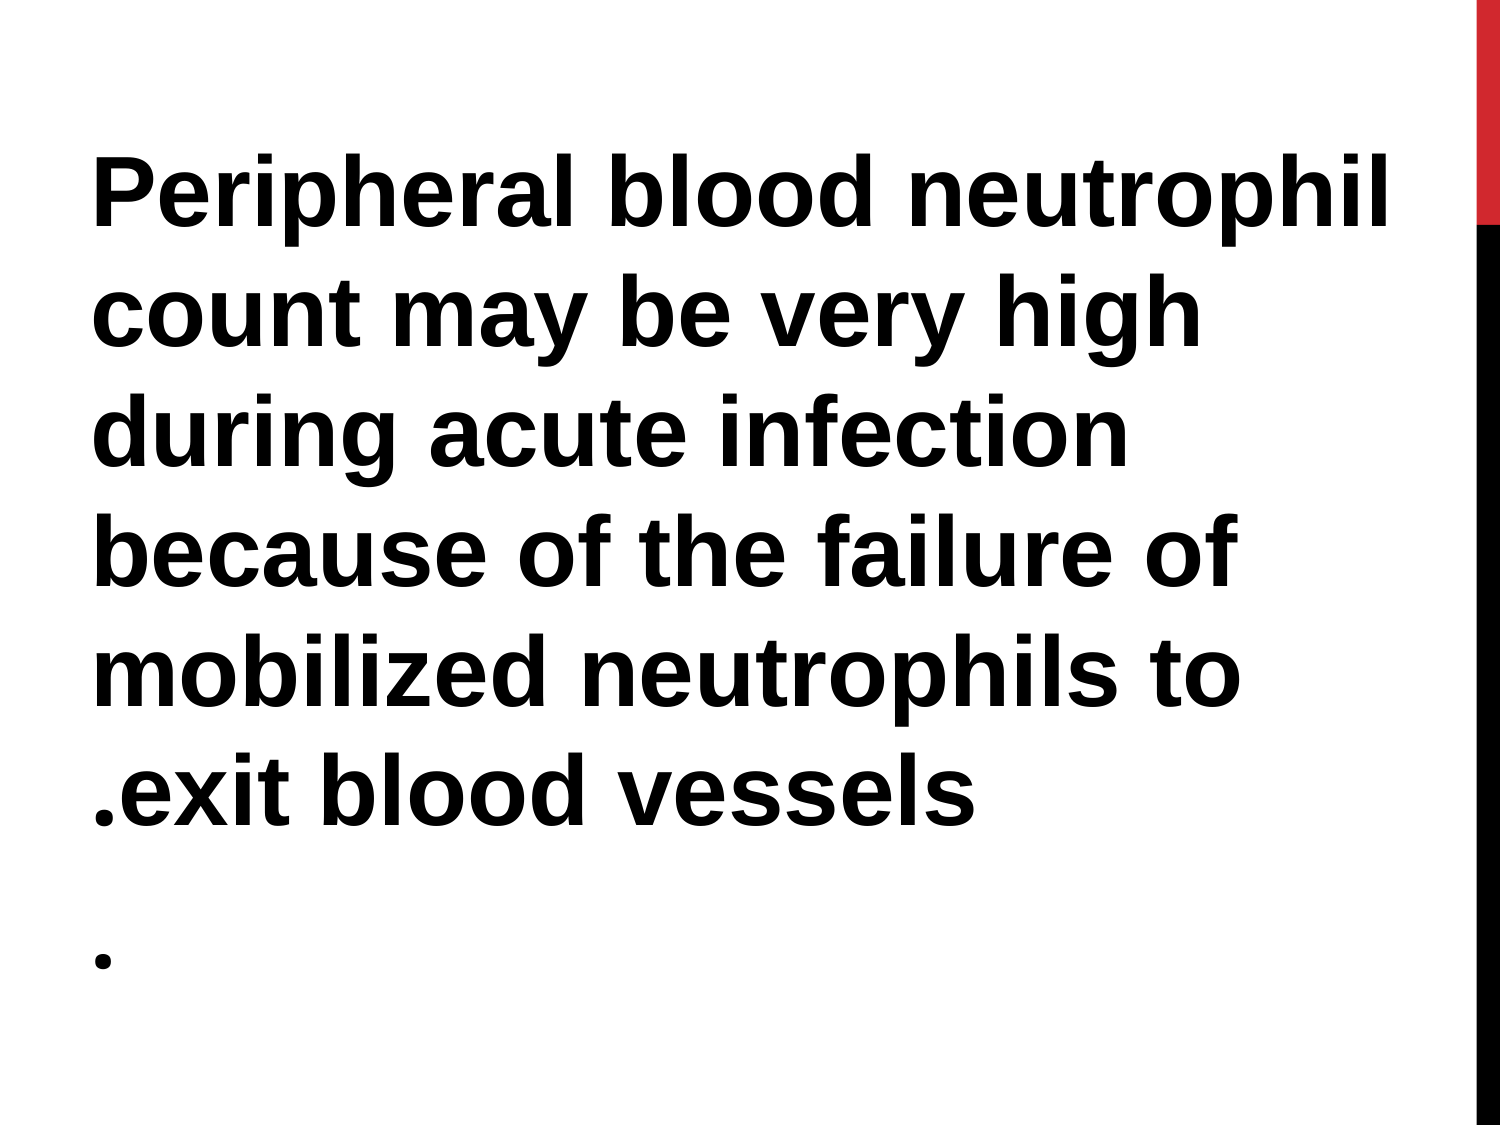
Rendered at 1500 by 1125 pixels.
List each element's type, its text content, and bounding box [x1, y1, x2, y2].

list Peripheral blood neutrophil count may be very high during acute infection because of the failure of mobilized neutrophils to exit blood vessels. . [75, 118, 1425, 929]
